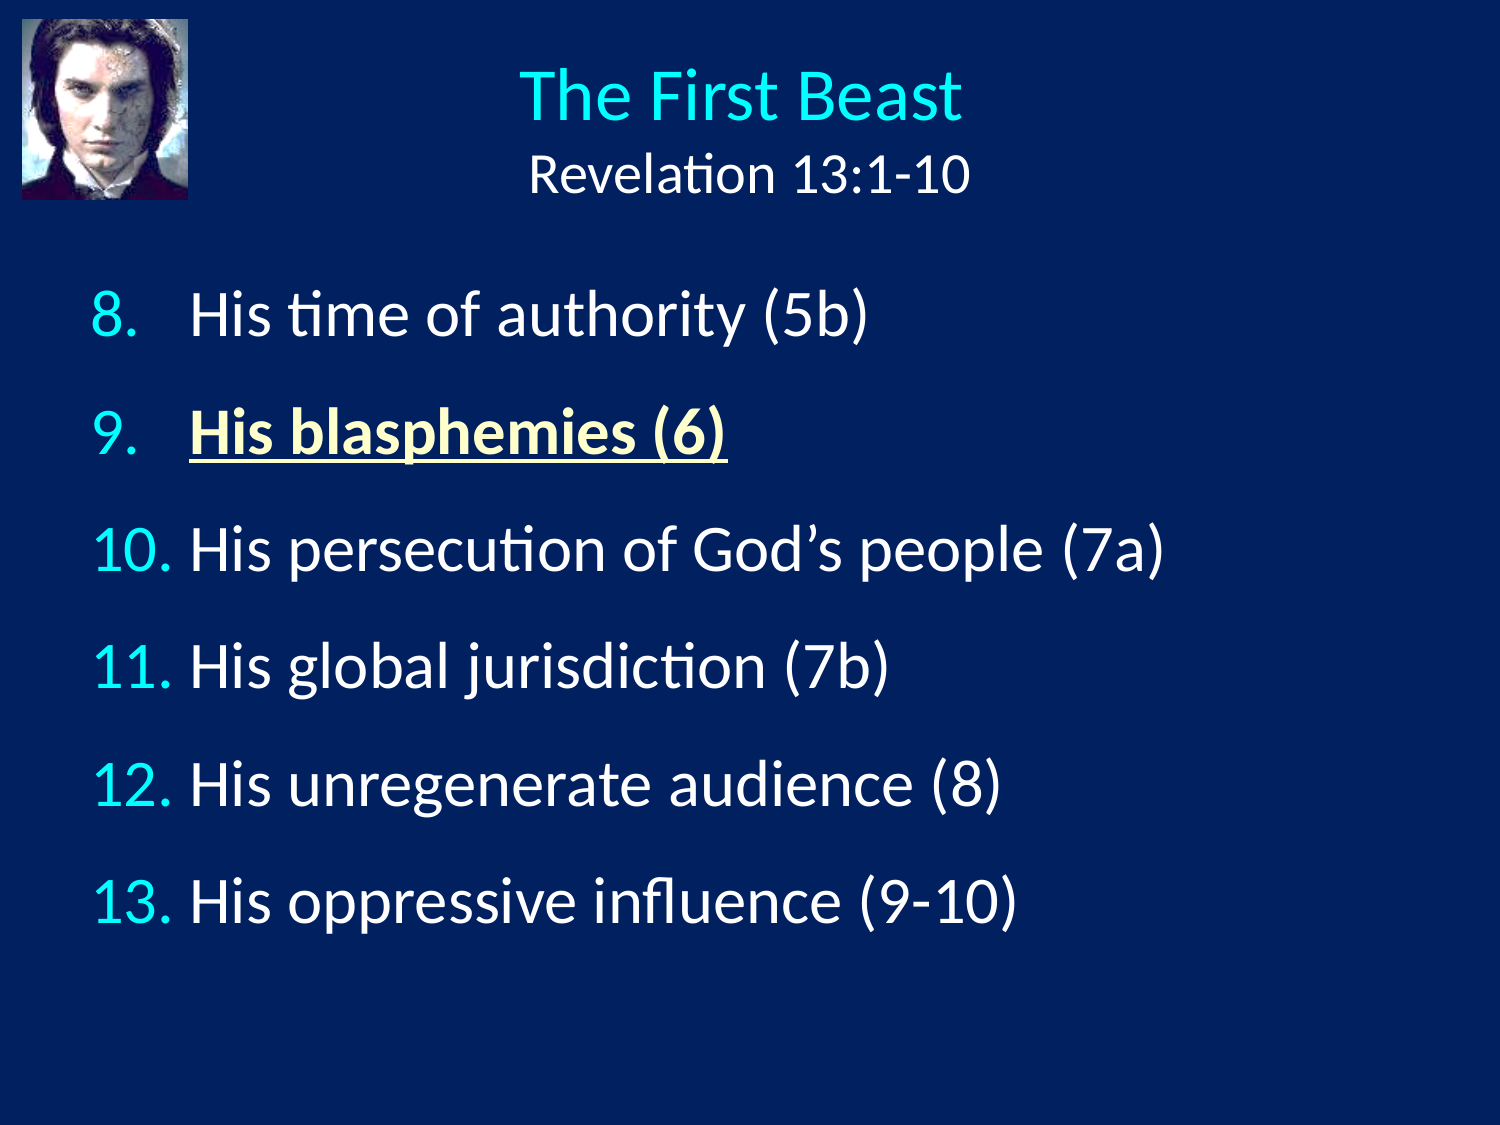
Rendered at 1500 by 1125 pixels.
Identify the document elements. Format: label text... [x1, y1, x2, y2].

text_box The First Beast Revelation 13:1-10 [278, 37, 1222, 238]
list His time of authority (5b) His blasphemies (6) His persecution of God’s people (7a) His global jurisdiction (7b) His unregenerate audience (8) His oppressive influence (9-10) [74, 262, 1482, 1063]
picture [22, 19, 188, 201]
